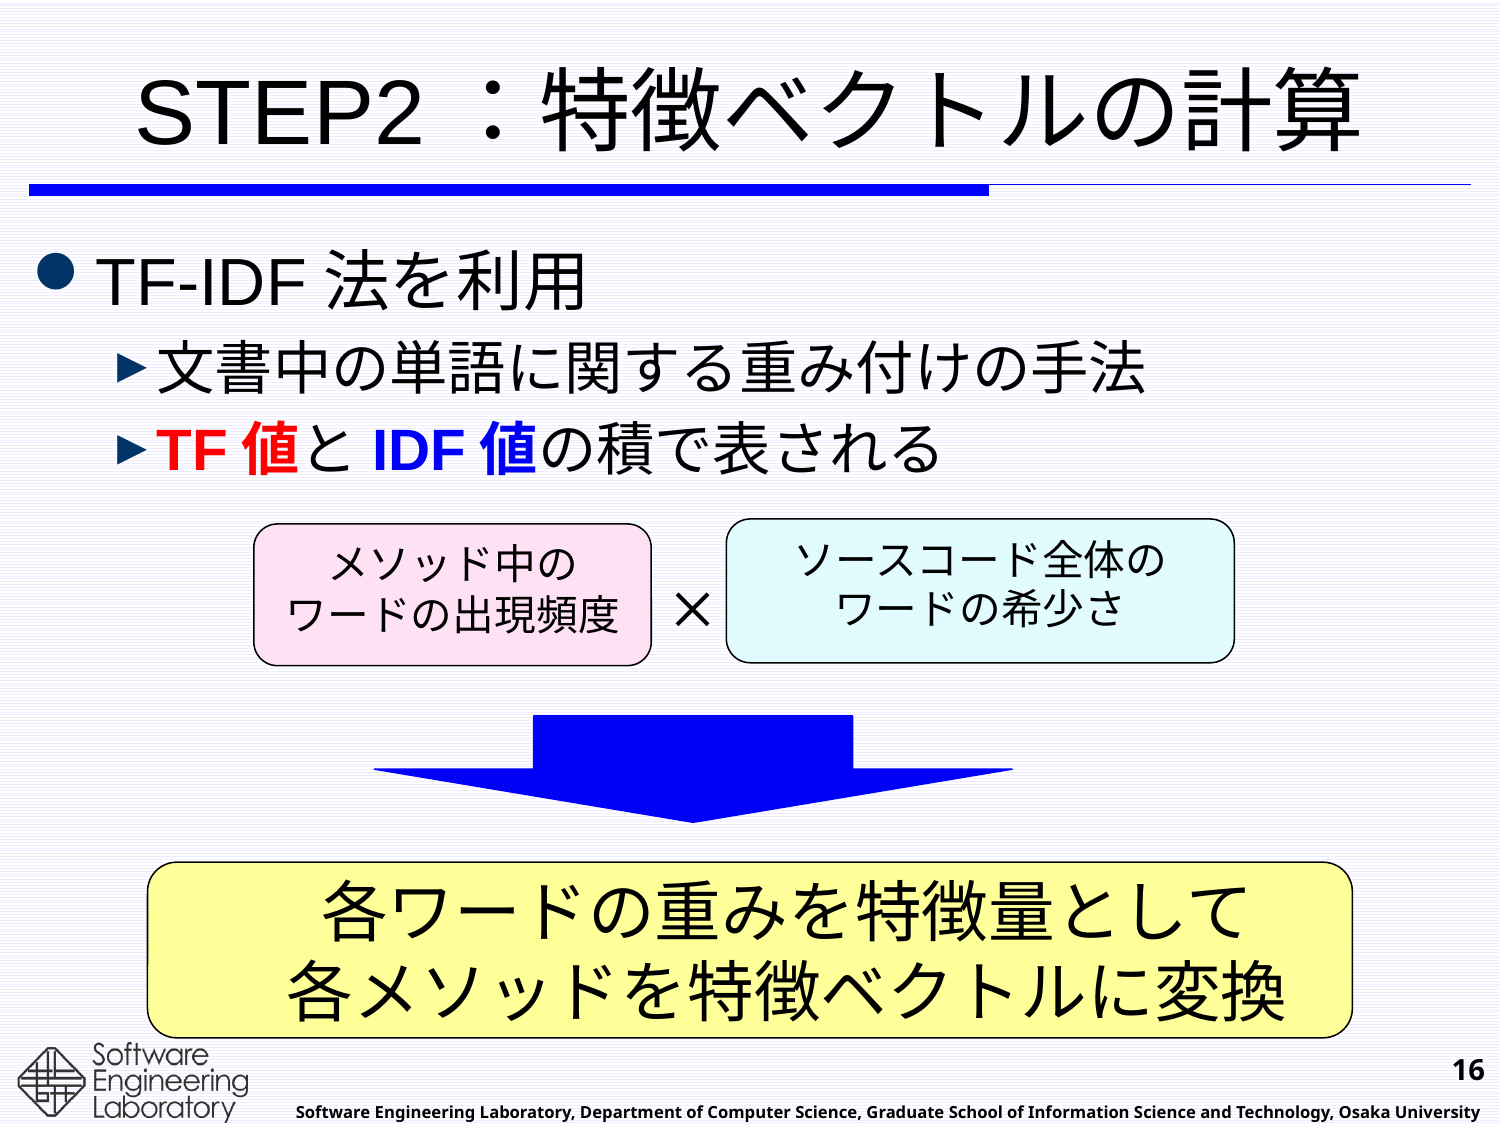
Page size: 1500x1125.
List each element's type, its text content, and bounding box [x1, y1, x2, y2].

text_box 各ワードの重みを特徴量として 各メソッドを特徴ベクトルに変換 [147, 862, 1353, 1038]
title STEP2：特徴ベクトルの計算 [29, 31, 1471, 185]
text_box メソッド中の ワードの出現頻度 [253, 523, 652, 666]
text_box × [592, 546, 794, 662]
text_box [374, 715, 1013, 823]
text_box ソースコード全体の ワードの希少さ [726, 518, 1235, 663]
picture [17, 1042, 248, 1123]
list TF-IDF法を利用 文書中の単語に関する重み付けの手法 TF値とIDF値の積で表される [17, 231, 1500, 445]
